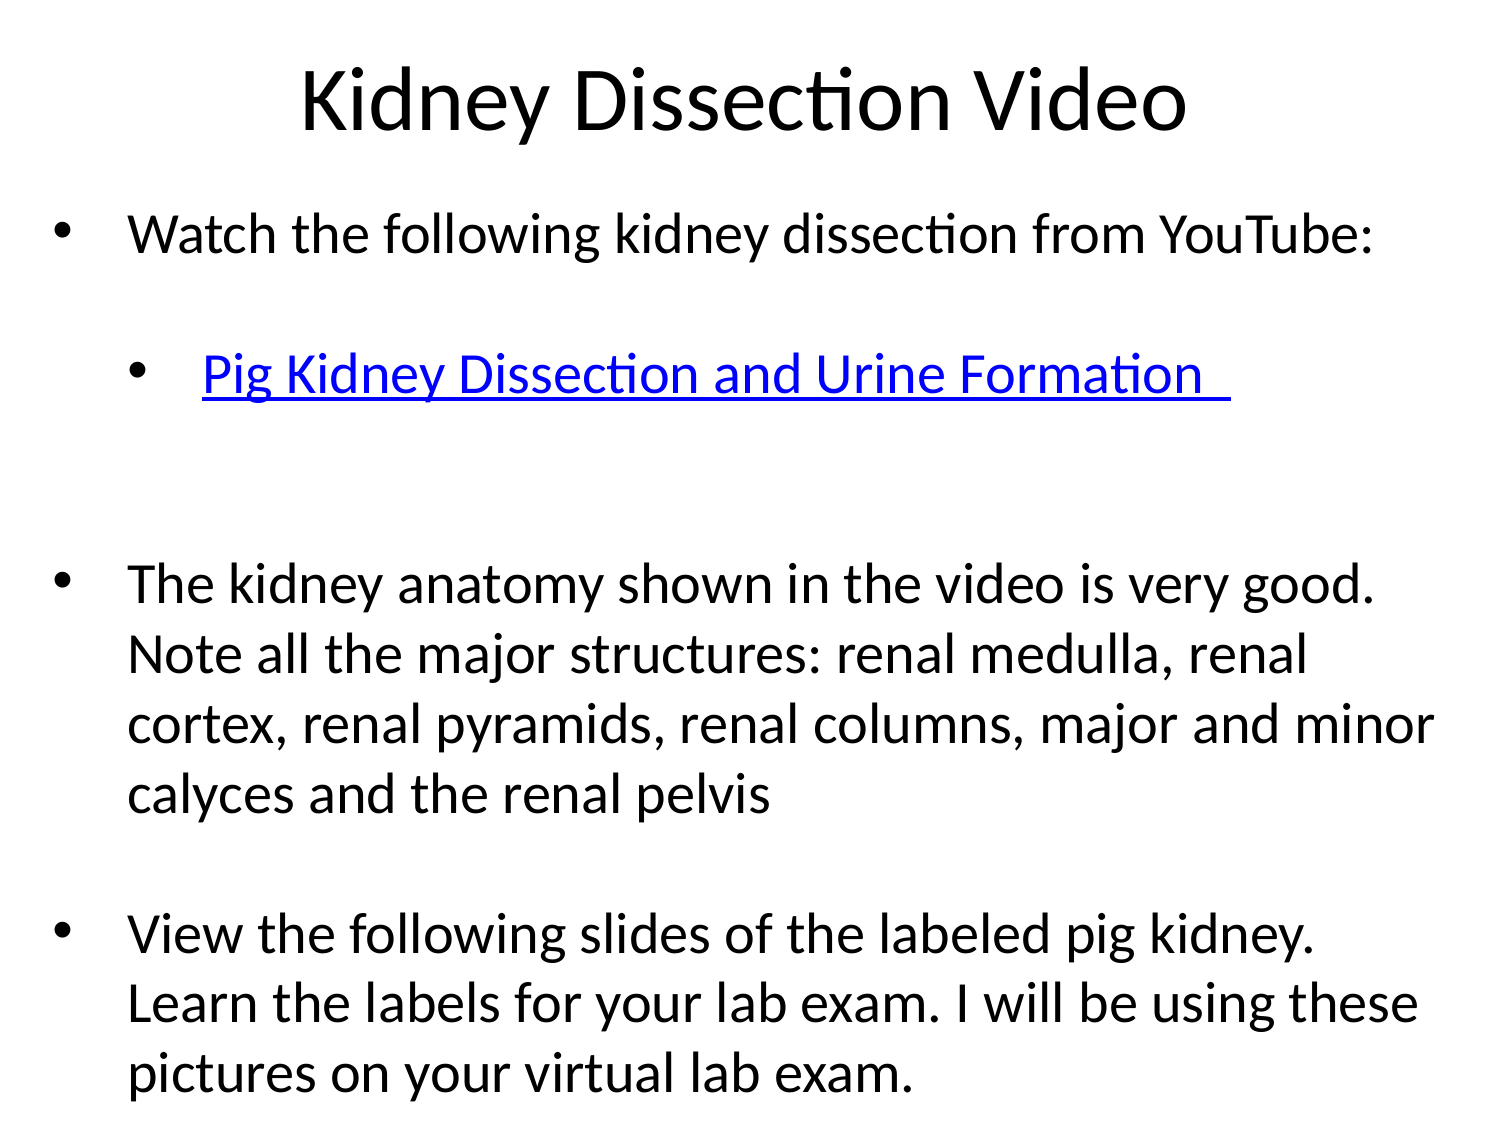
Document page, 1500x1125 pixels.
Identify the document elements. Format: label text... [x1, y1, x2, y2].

text_box Watch the following kidney dissection from YouTube: Pig Kidney Dissection and Urine Formation The kidney anatomy shown in the video is very good. Note all the major structures: renal medulla, renal cortex, renal pyramids, renal columns, major and minor calyces and the renal pelvis View the following slides of the labeled pig kidney. Learn the labels for your lab exam. I will be using these pictures on your virtual lab exam. [37, 187, 1475, 1112]
title Kidney Dissection Video [70, 0, 1421, 187]
